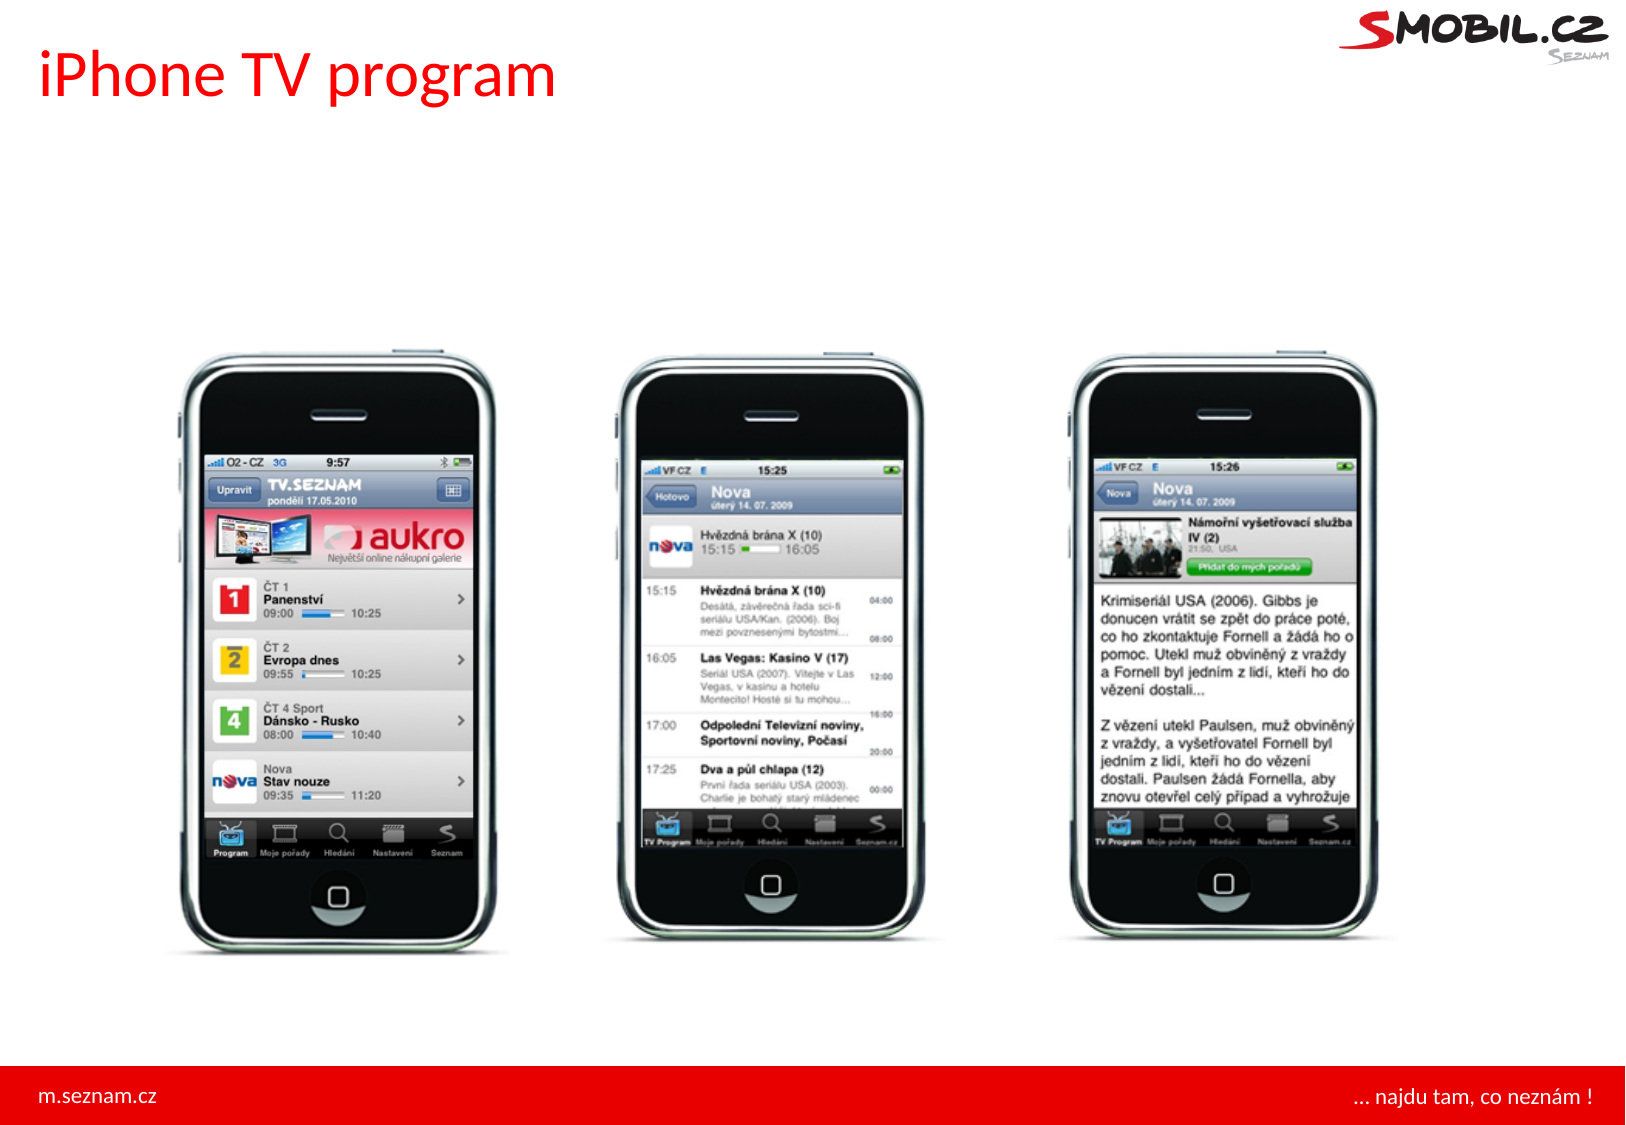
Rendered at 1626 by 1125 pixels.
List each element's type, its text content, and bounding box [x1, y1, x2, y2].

picture [1022, 340, 1411, 973]
picture [575, 336, 961, 968]
picture [1333, 5, 1616, 70]
picture [163, 344, 509, 976]
text_box iPhone TV program [25, 23, 1000, 117]
picture [0, 1066, 1625, 1125]
